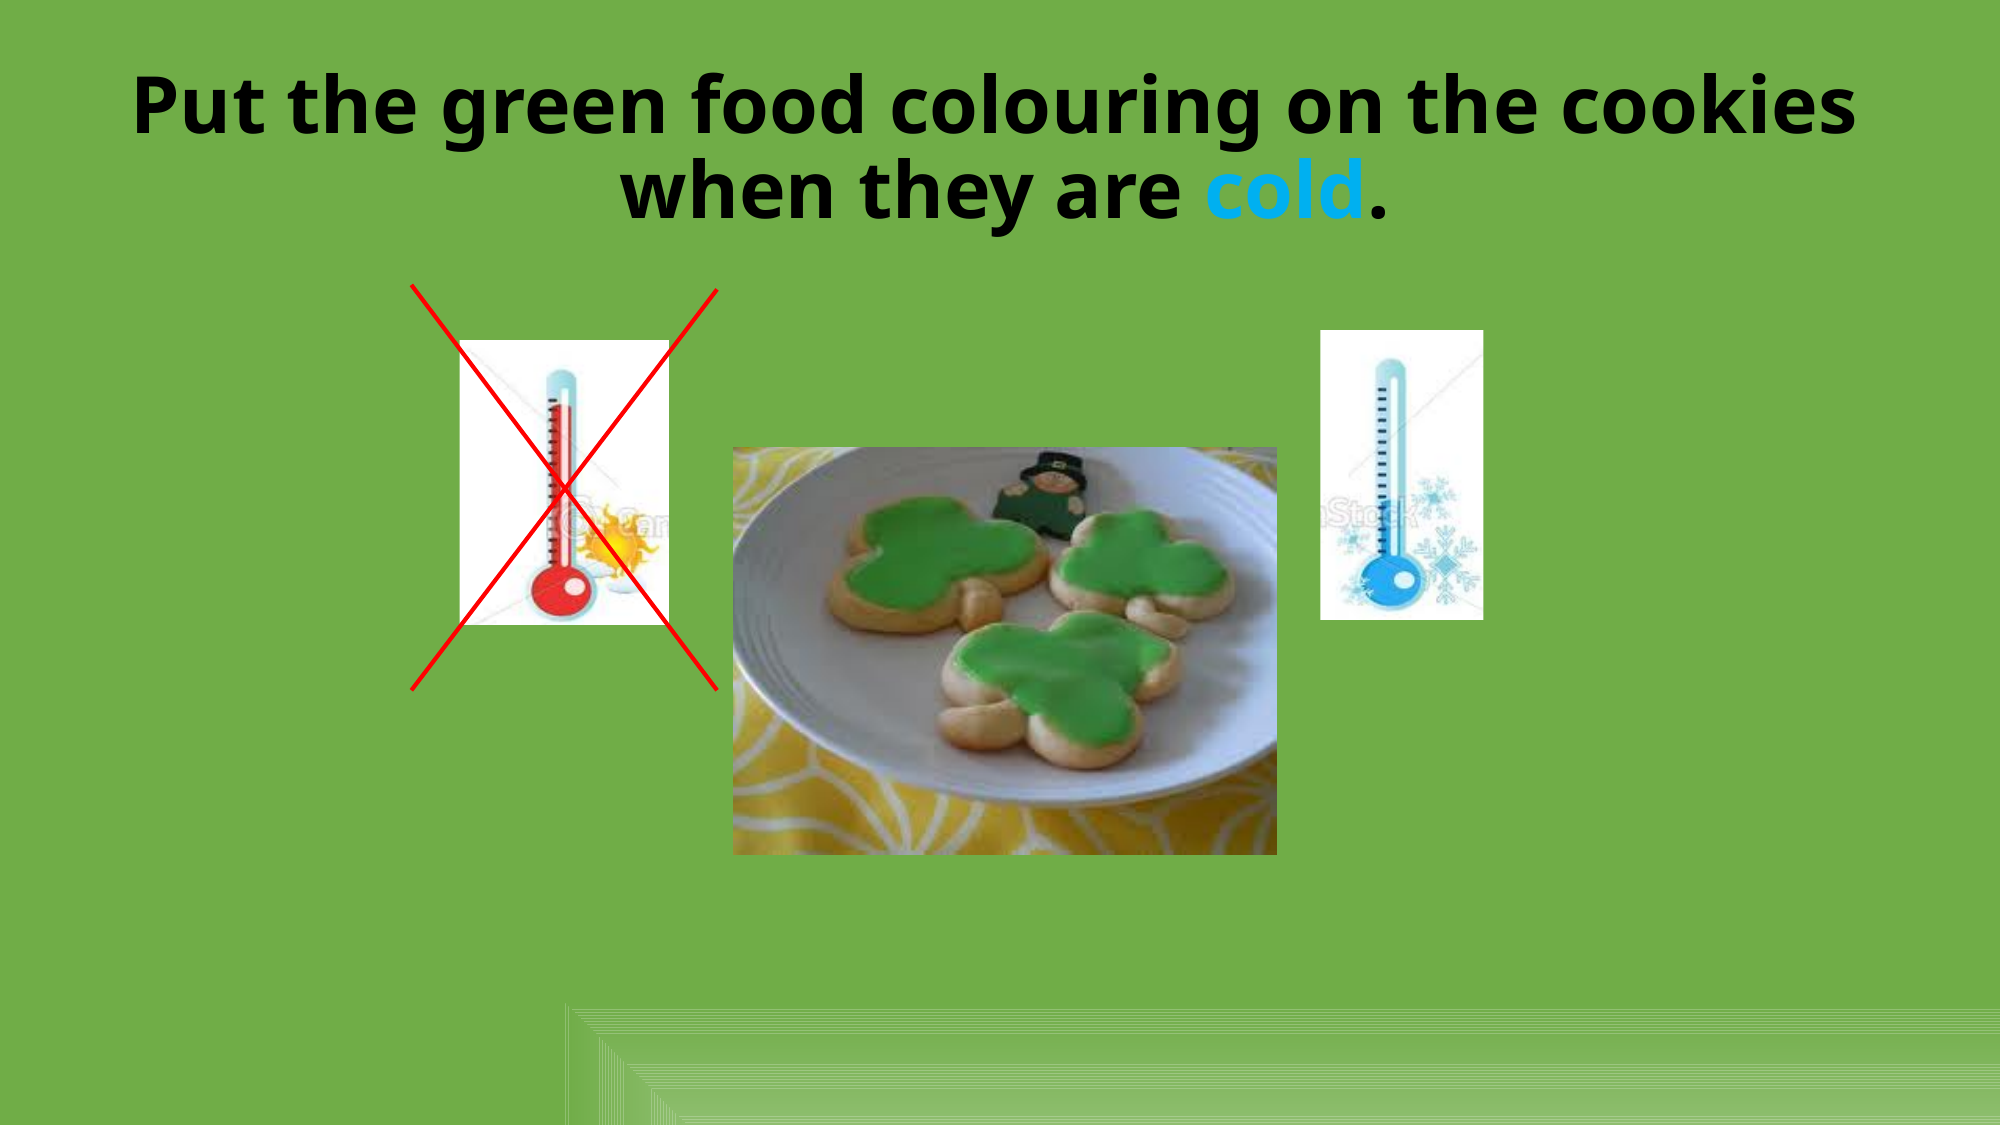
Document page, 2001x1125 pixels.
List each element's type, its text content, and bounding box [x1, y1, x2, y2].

picture [733, 447, 1277, 855]
picture [1320, 330, 1484, 620]
title Put the green food colouring on the cookies when they are cold. [83, 2, 1927, 244]
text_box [411, 284, 717, 691]
